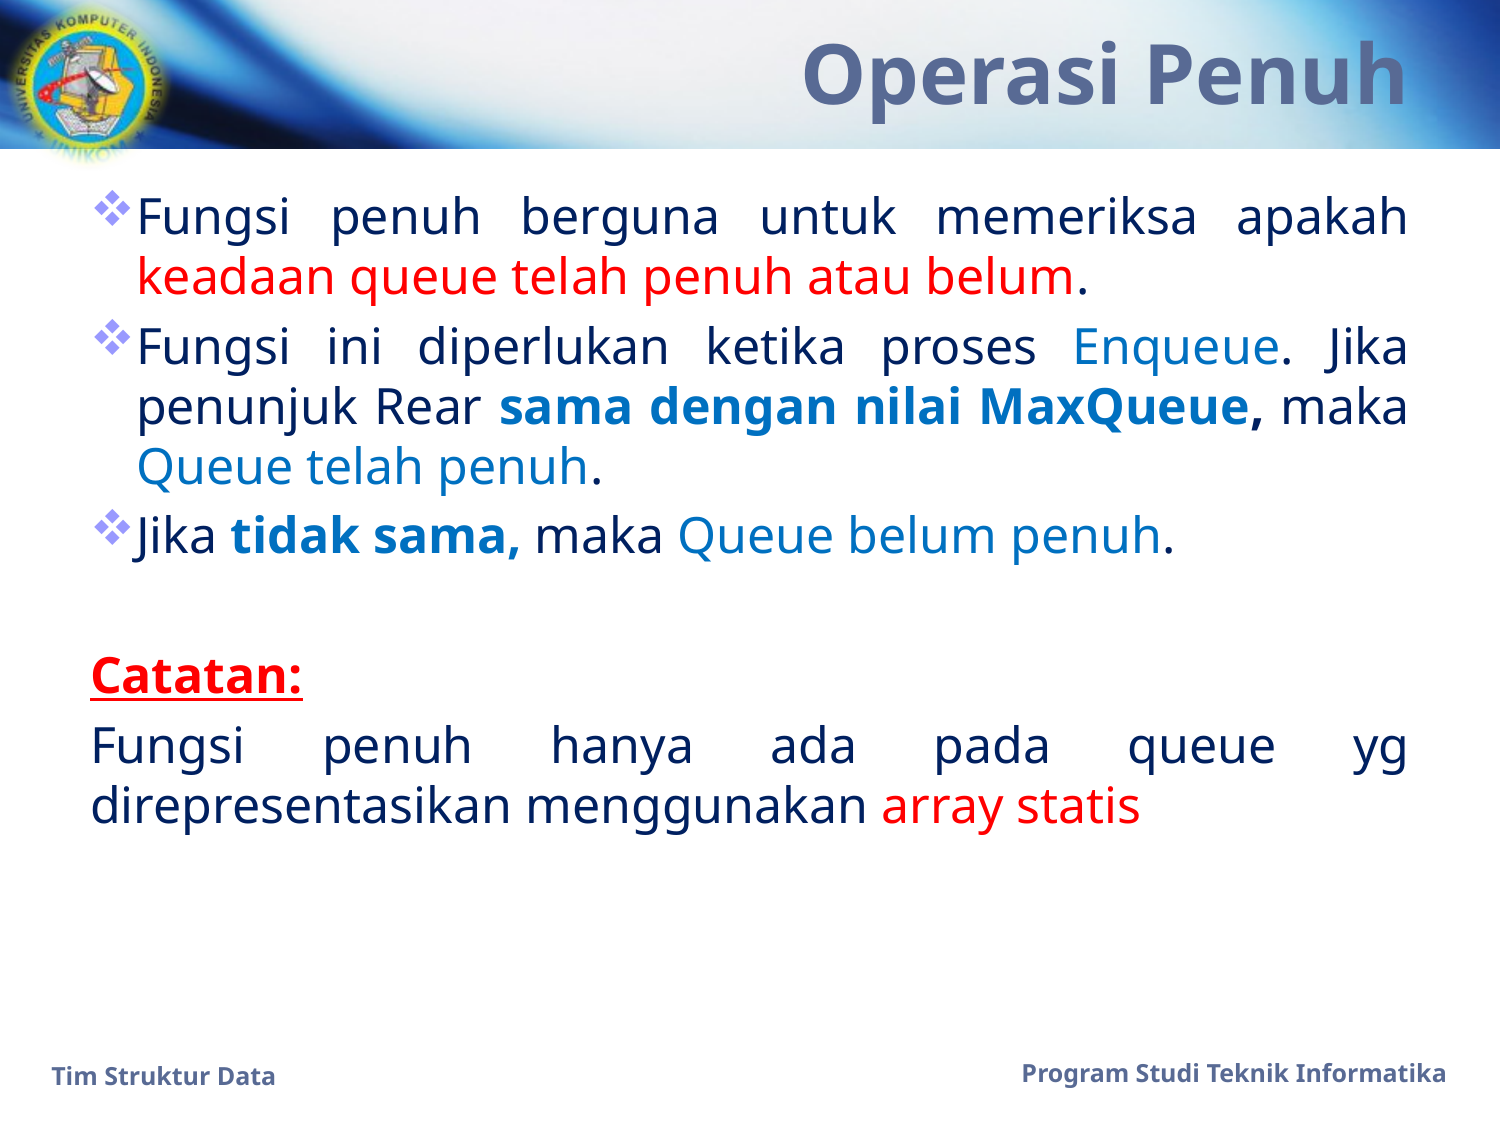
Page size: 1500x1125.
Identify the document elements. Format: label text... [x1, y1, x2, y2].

picture [0, 0, 1500, 176]
list Fungsi penuh berguna untuk memeriksa apakah keadaan queue telah penuh atau belum. Fungsi ini diperlukan ketika proses Enqueue. Jika penunjuk Rear sama dengan nilai MaxQueue, maka Queue telah penuh. Jika tidak sama, maka Queue belum penuh. Catatan: Fungsi penuh hanya ada pada queue yg direpresentasikan menggunakan array statis [74, 176, 1426, 1038]
footer Program Studi Teknik Informatika [912, 1049, 1463, 1125]
title Operasi Penuh [185, 24, 1426, 118]
slide_number Tim Struktur Data [35, 1052, 488, 1106]
